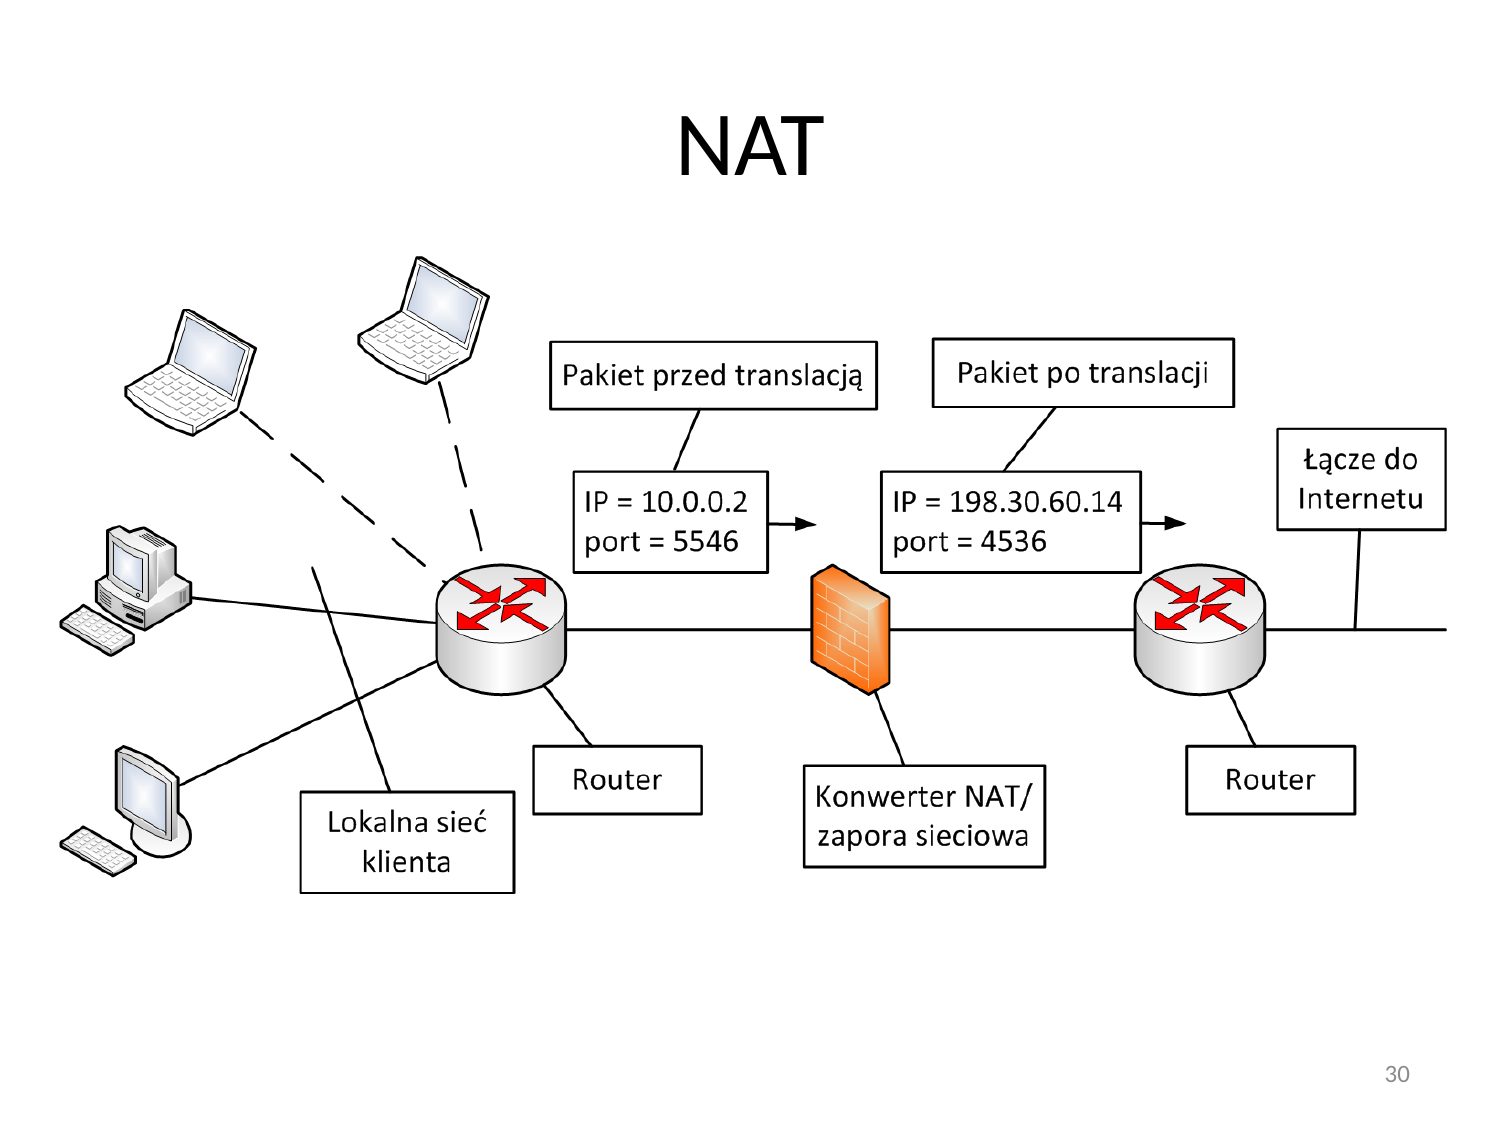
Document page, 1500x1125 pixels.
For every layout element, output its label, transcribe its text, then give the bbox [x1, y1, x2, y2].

slide_number 30 [1074, 1042, 1425, 1103]
title NAT [75, 45, 1425, 233]
picture [58, 256, 1448, 894]
